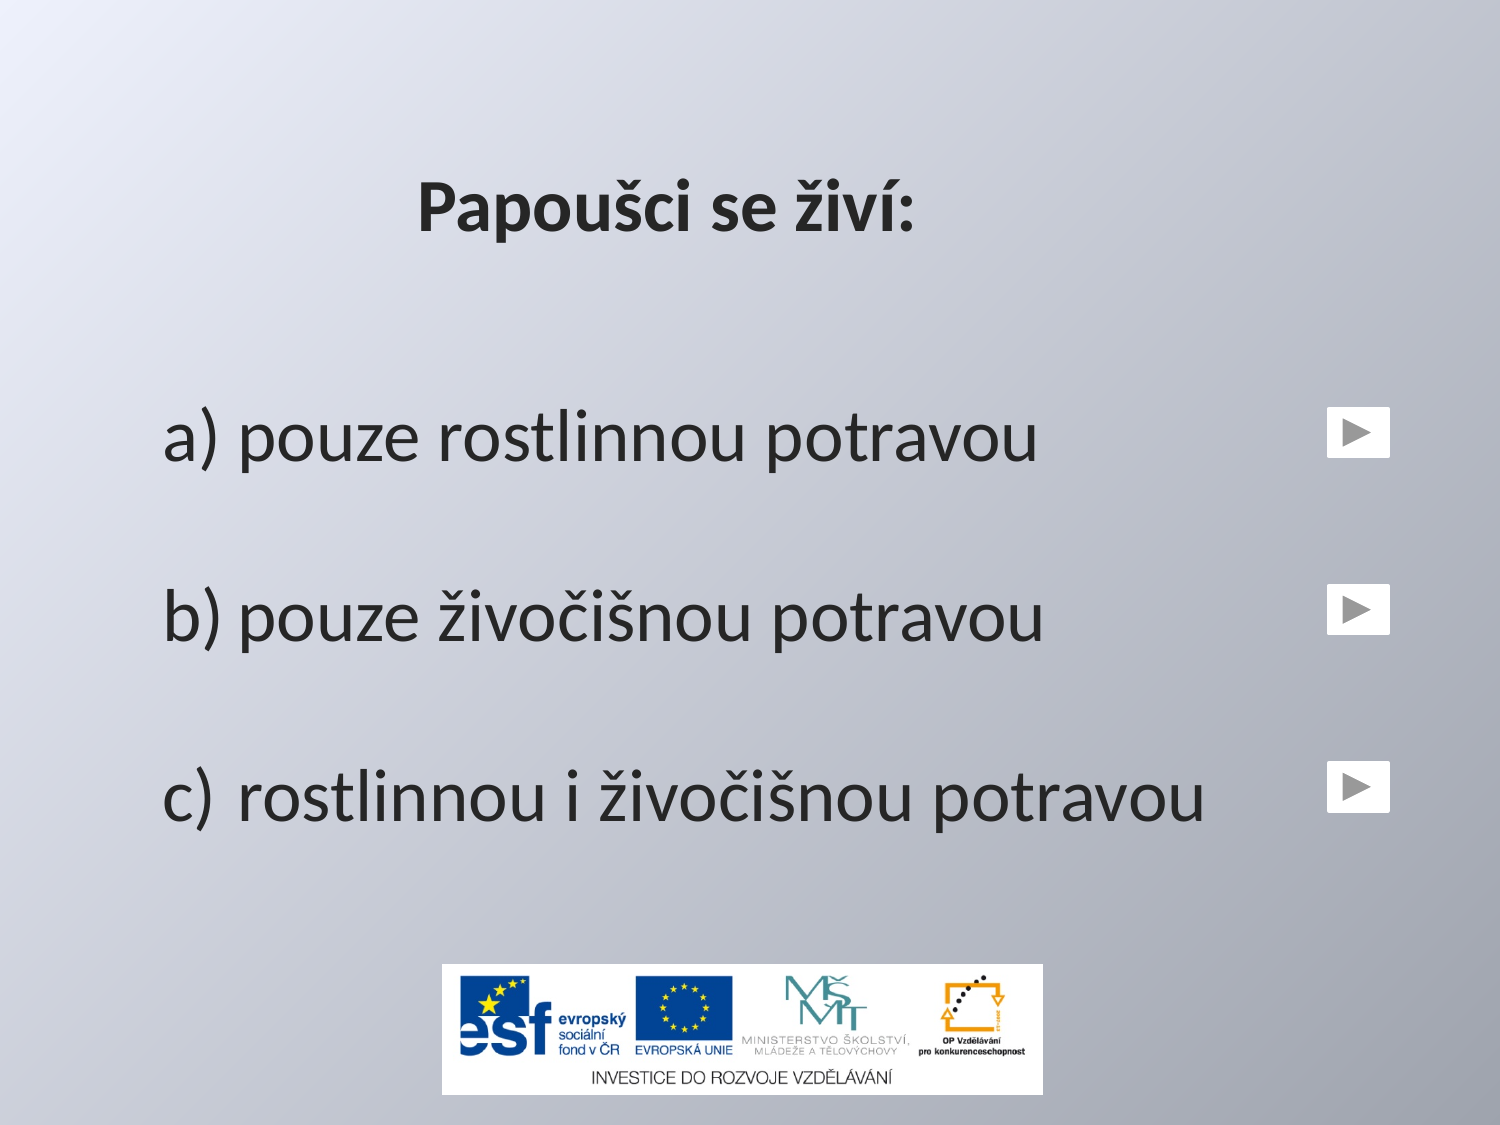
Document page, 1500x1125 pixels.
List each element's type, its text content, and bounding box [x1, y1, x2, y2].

text_box [1327, 584, 1390, 635]
picture [442, 963, 1044, 1096]
text_box Papoušci se živí: pouze rostlinnou potravou pouze živočišnou potravou rostlinnou i živočišnou potravou [147, 149, 1418, 844]
text_box [1327, 761, 1390, 813]
text_box [1327, 407, 1390, 458]
